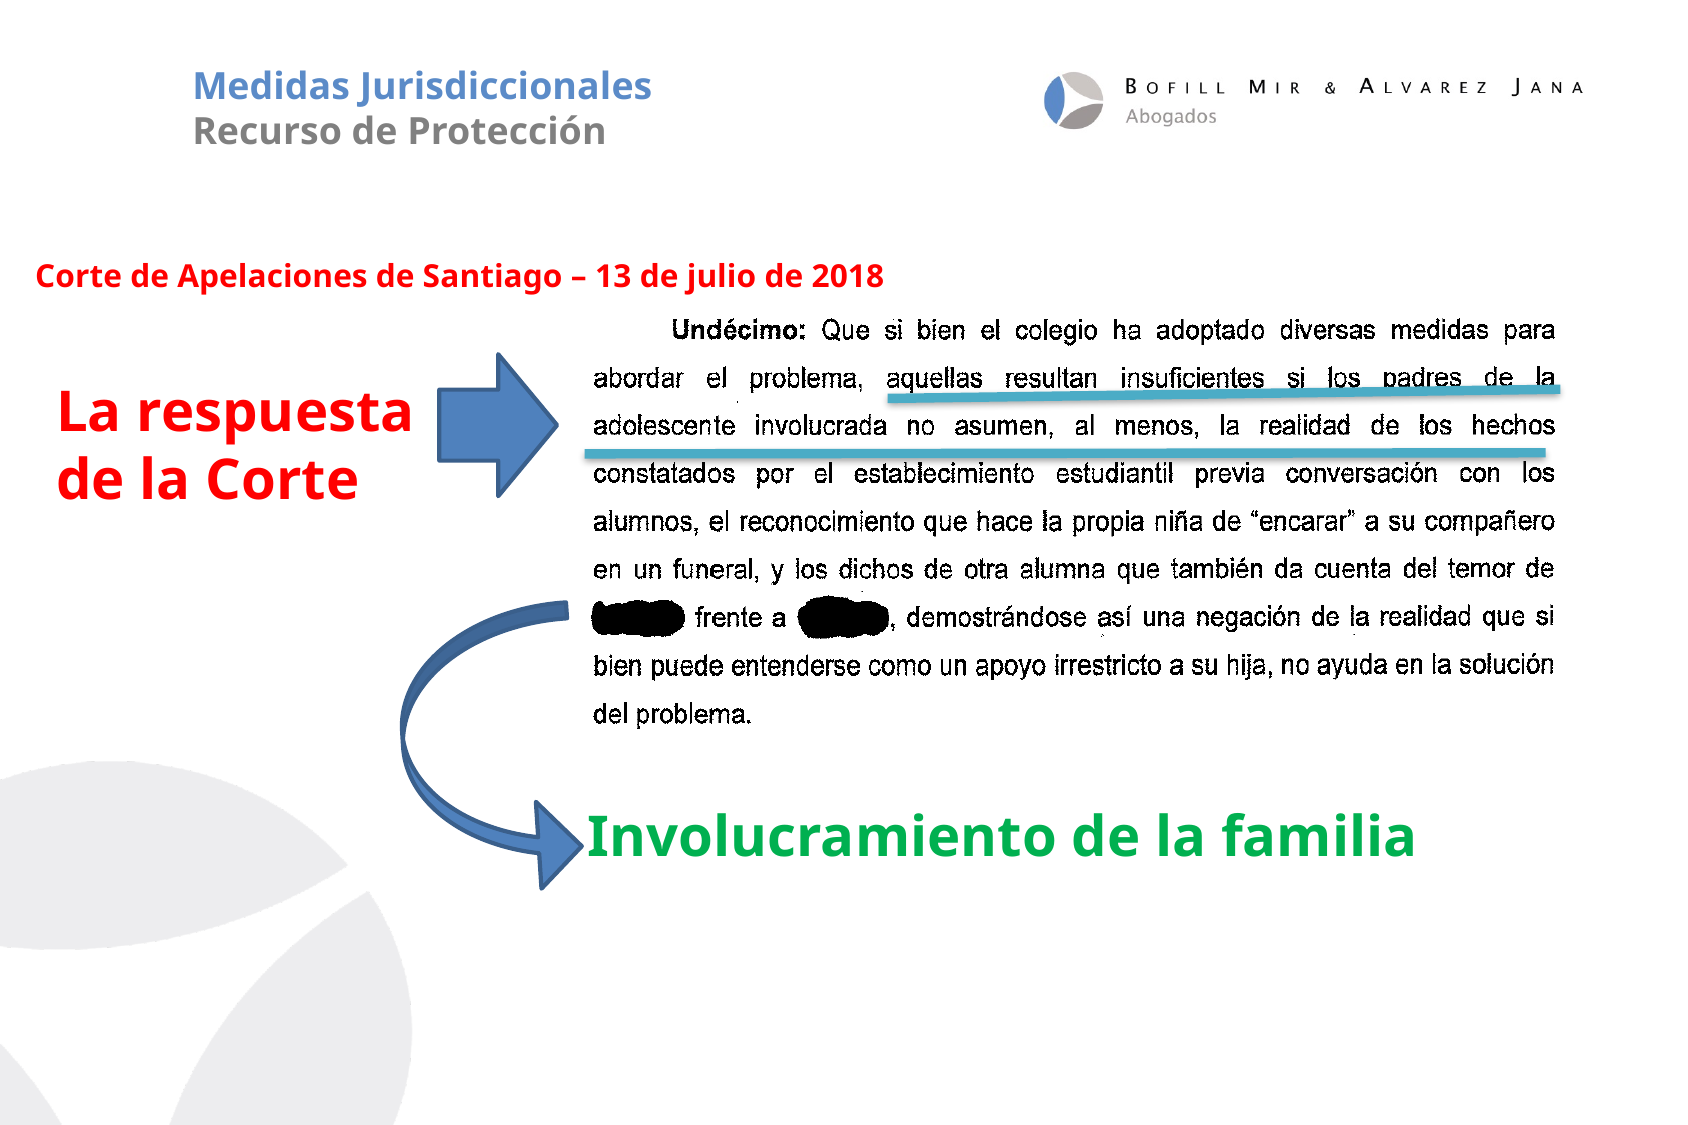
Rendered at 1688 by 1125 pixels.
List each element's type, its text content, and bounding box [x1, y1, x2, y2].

text_box Corte de Apelaciones de Santiago – 13 de julio de 2018 [20, 248, 1351, 302]
picture [1032, 49, 1596, 145]
text_box La respuesta de la Corte [41, 368, 579, 518]
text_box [887, 388, 1561, 399]
text_box Involucramiento de la familia [572, 792, 1561, 876]
text_box [496, 352, 513, 368]
picture [584, 312, 1576, 739]
text_box Medidas Jurisdiccionales Recurso de Protección [181, 62, 1044, 153]
text_box [399, 600, 584, 891]
